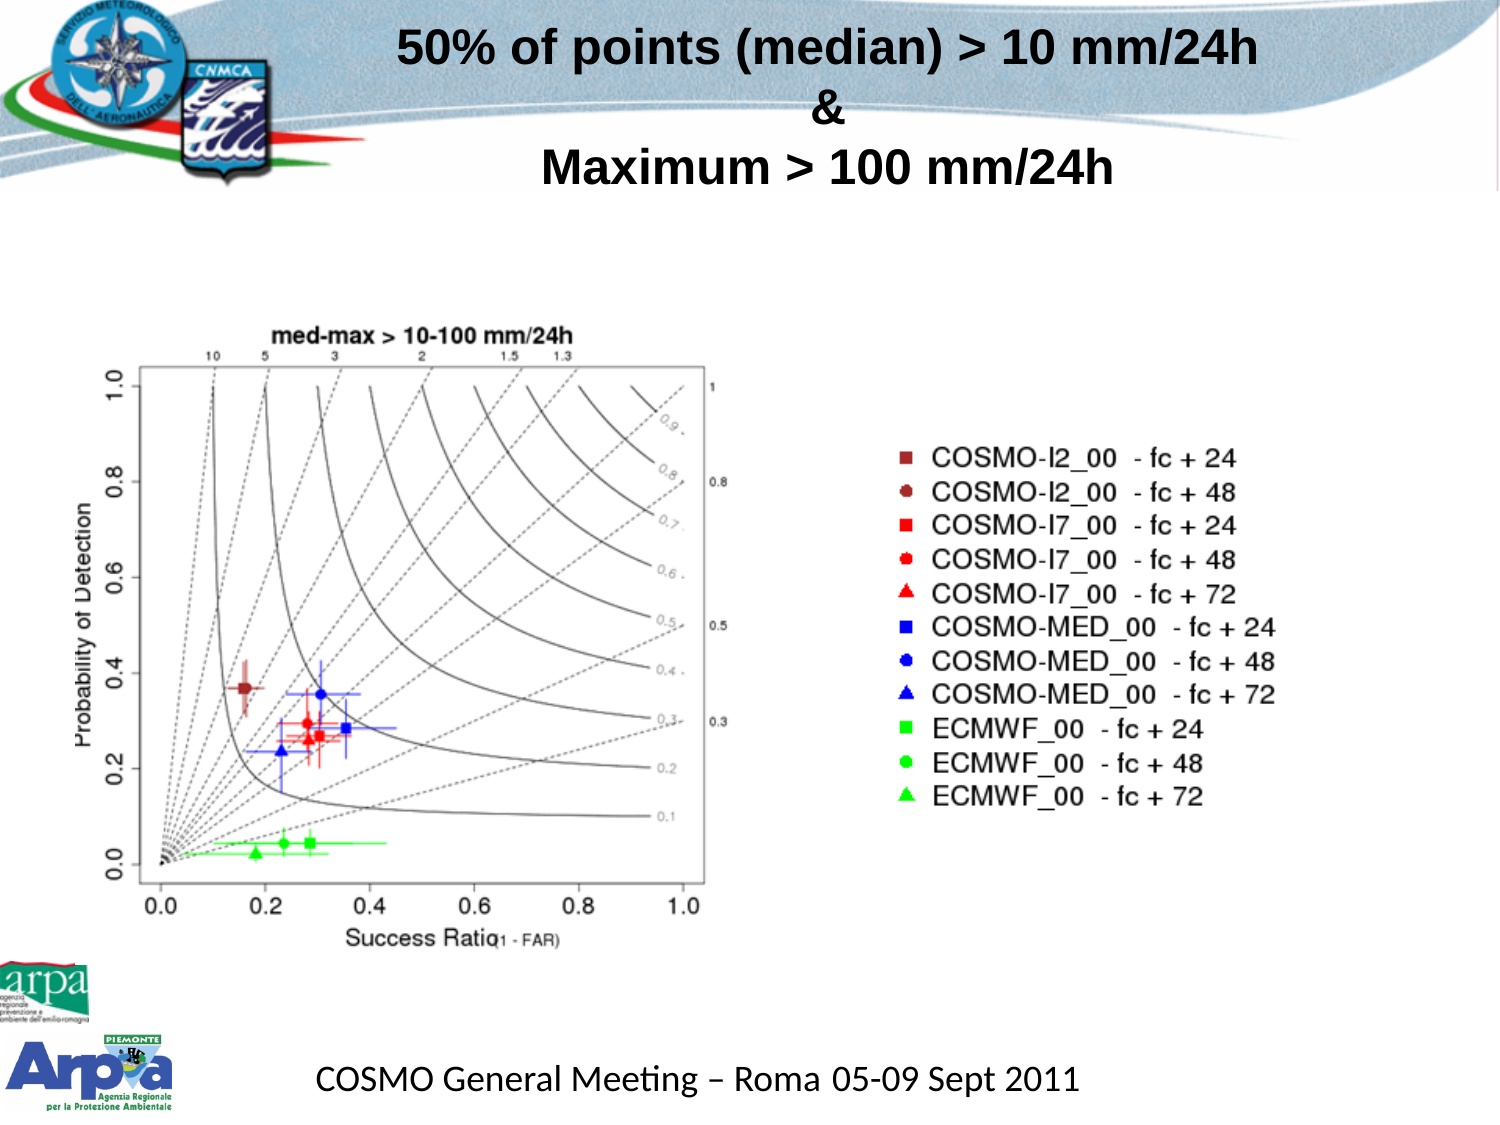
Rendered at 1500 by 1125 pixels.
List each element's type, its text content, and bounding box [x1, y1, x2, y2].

picture [0, 961, 89, 1024]
picture [5, 1034, 172, 1111]
picture [0, 0, 1500, 191]
text_box 50% of points (median) > 10 mm/24h & Maximum > 100 mm/24h [381, 6, 1275, 202]
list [74, 302, 738, 965]
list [875, 422, 1312, 845]
